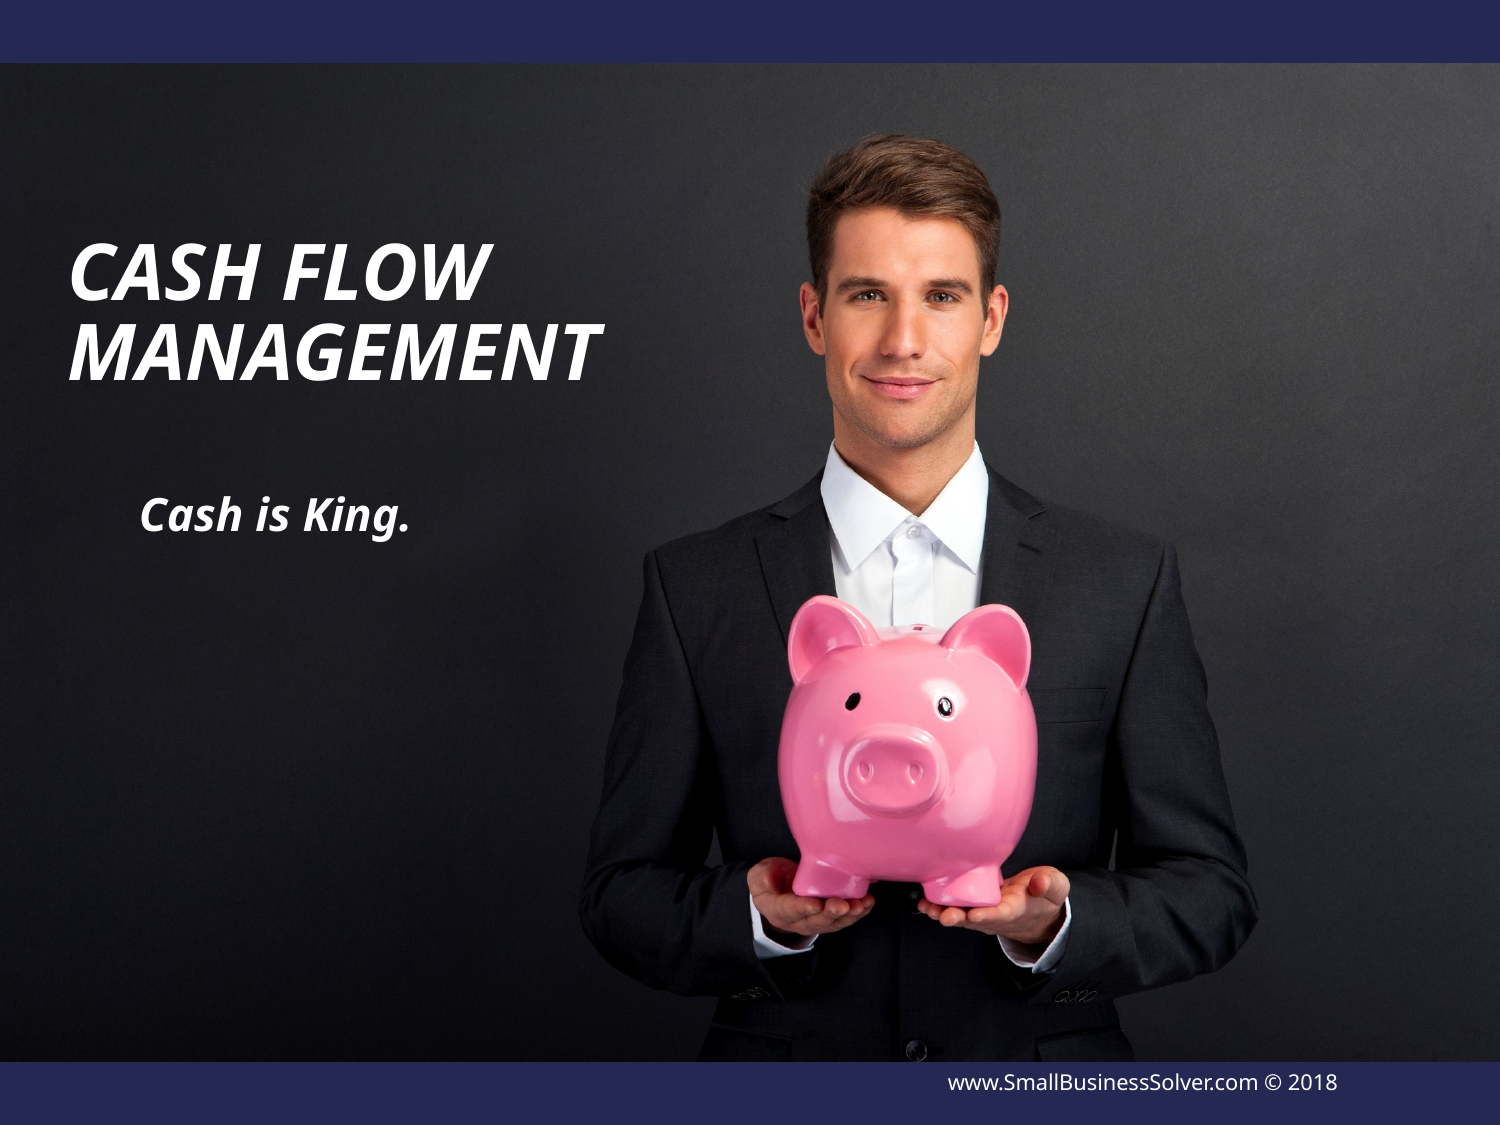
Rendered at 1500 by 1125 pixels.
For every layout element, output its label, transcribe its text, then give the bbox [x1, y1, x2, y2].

footer www.SmallBusinessSolver.com © 2018 [687, 1070, 1354, 1114]
picture [0, 63, 1500, 1062]
